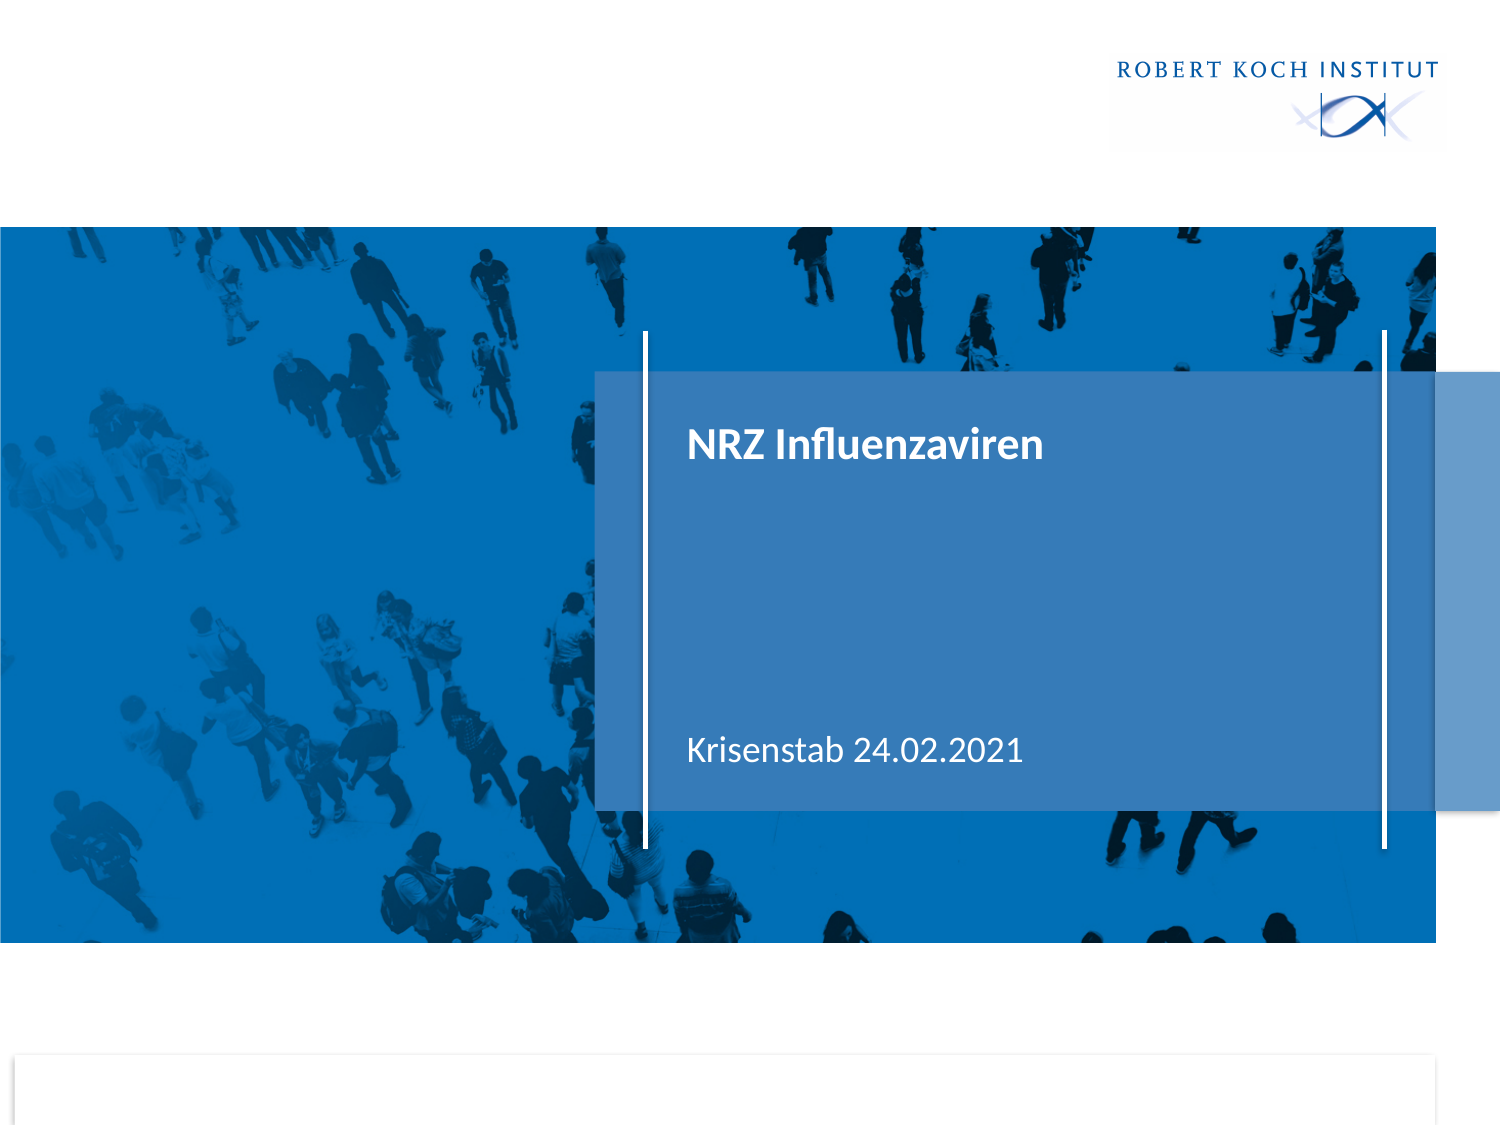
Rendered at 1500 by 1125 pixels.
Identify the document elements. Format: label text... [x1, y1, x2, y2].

picture [1109, 53, 1447, 152]
list Krisenstab 24.02.2021 [645, 626, 1385, 811]
picture [0, 227, 1436, 943]
title NRZ Influenzaviren [645, 371, 1385, 626]
